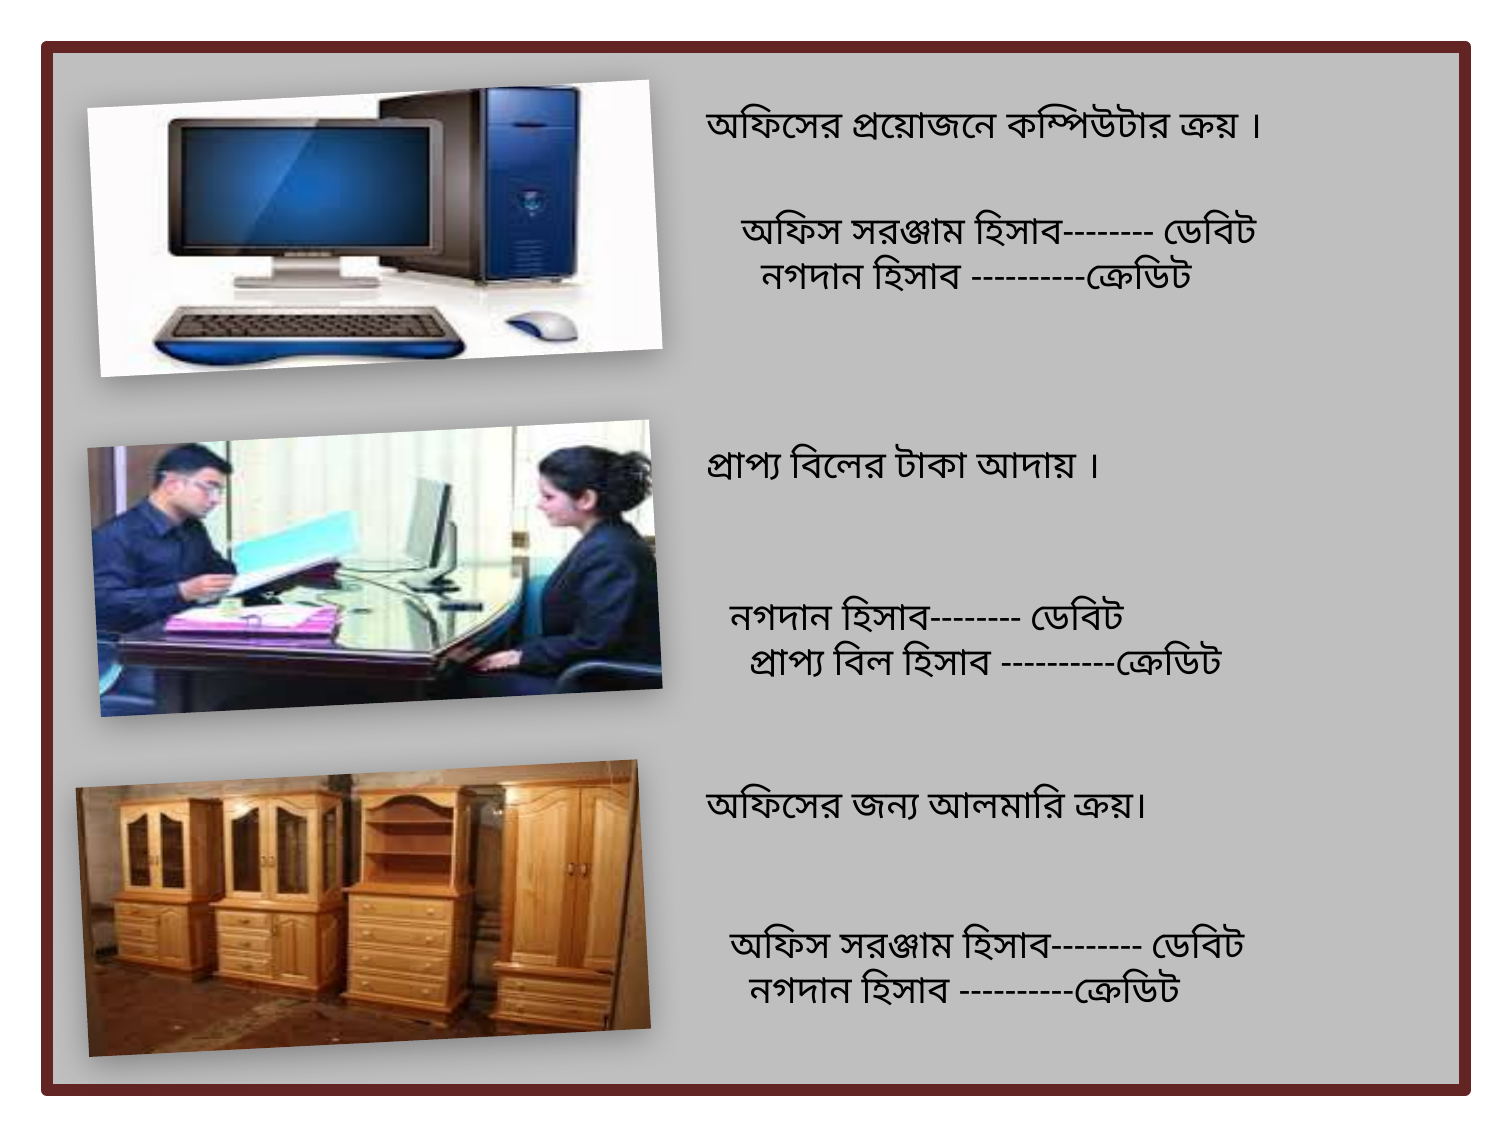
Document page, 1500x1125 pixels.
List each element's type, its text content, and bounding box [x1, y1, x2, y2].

text_box অফিসের প্রয়োজনে কম্পিউটার ক্রয় । [691, 93, 1418, 154]
text_box অফিস সরঞ্জাম হিসাব-------- ডেবিট নগদান হিসাব ----------ক্রেডিট [726, 199, 1430, 305]
text_box অফিসের জন্য আলমারি ক্রয়। [691, 773, 1430, 834]
text_box প্রাপ্য বিলের টাকা আদায় । [691, 433, 1430, 494]
text_box অফিস সরঞ্জাম হিসাব-------- ডেবিট নগদান হিসাব ----------ক্রেডিট [714, 913, 1418, 1019]
text_box [85, 417, 665, 720]
text_box [85, 77, 665, 380]
text_box [45, 45, 1467, 1092]
text_box [73, 757, 654, 1060]
text_box নগদান হিসাব-------- ডেবিট প্রাপ্য বিল হিসাব ----------ক্রেডিট [714, 585, 1418, 691]
